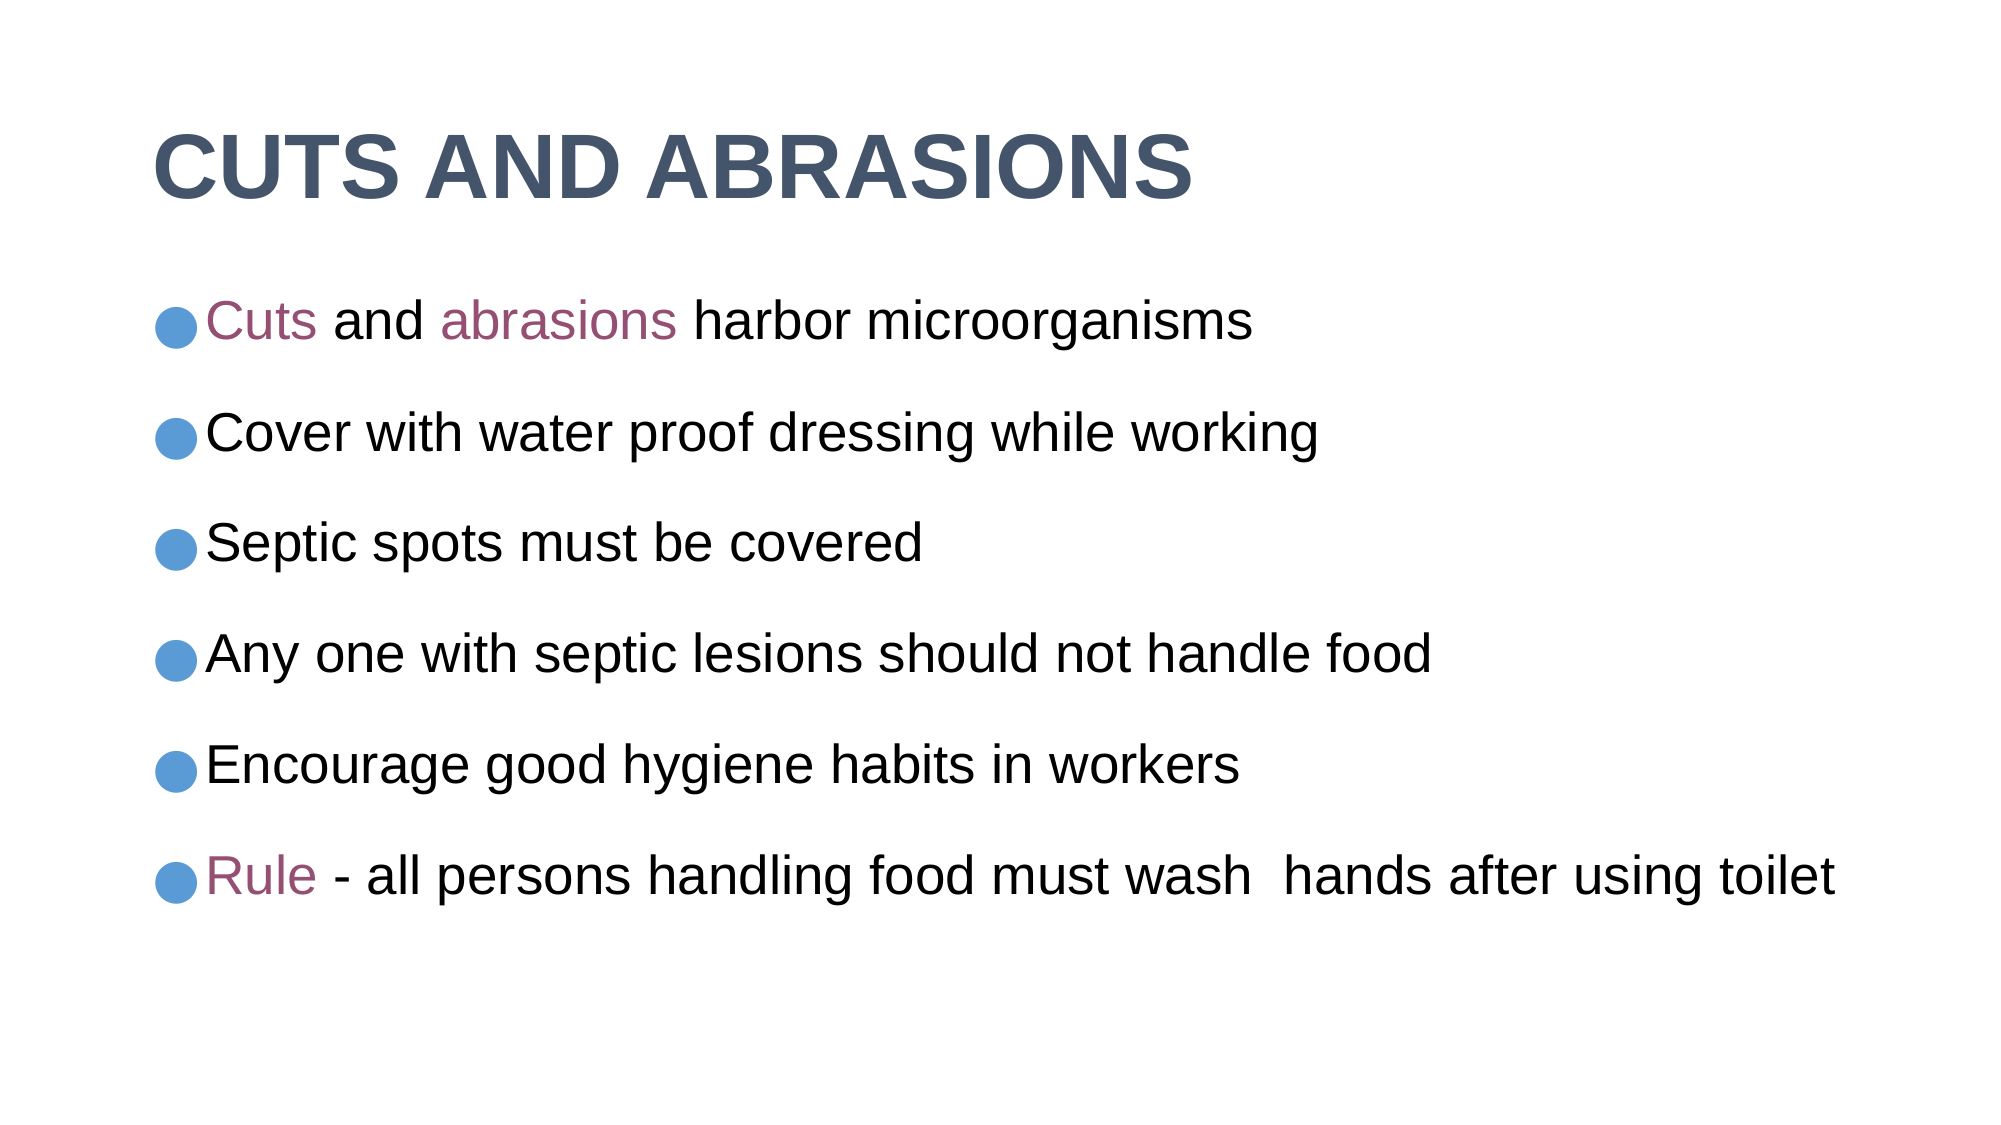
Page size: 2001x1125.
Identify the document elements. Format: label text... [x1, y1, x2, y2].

title CUTS AND ABRASIONS [137, 59, 1863, 245]
list Cuts and abrasions harbor microorganisms Cover with water proof dressing while working Septic spots must be covered Any one with septic lesions should not handle food Encourage good hygiene habits in workers Rule - all persons handling food must wash hands after using toilet [137, 245, 1863, 1014]
